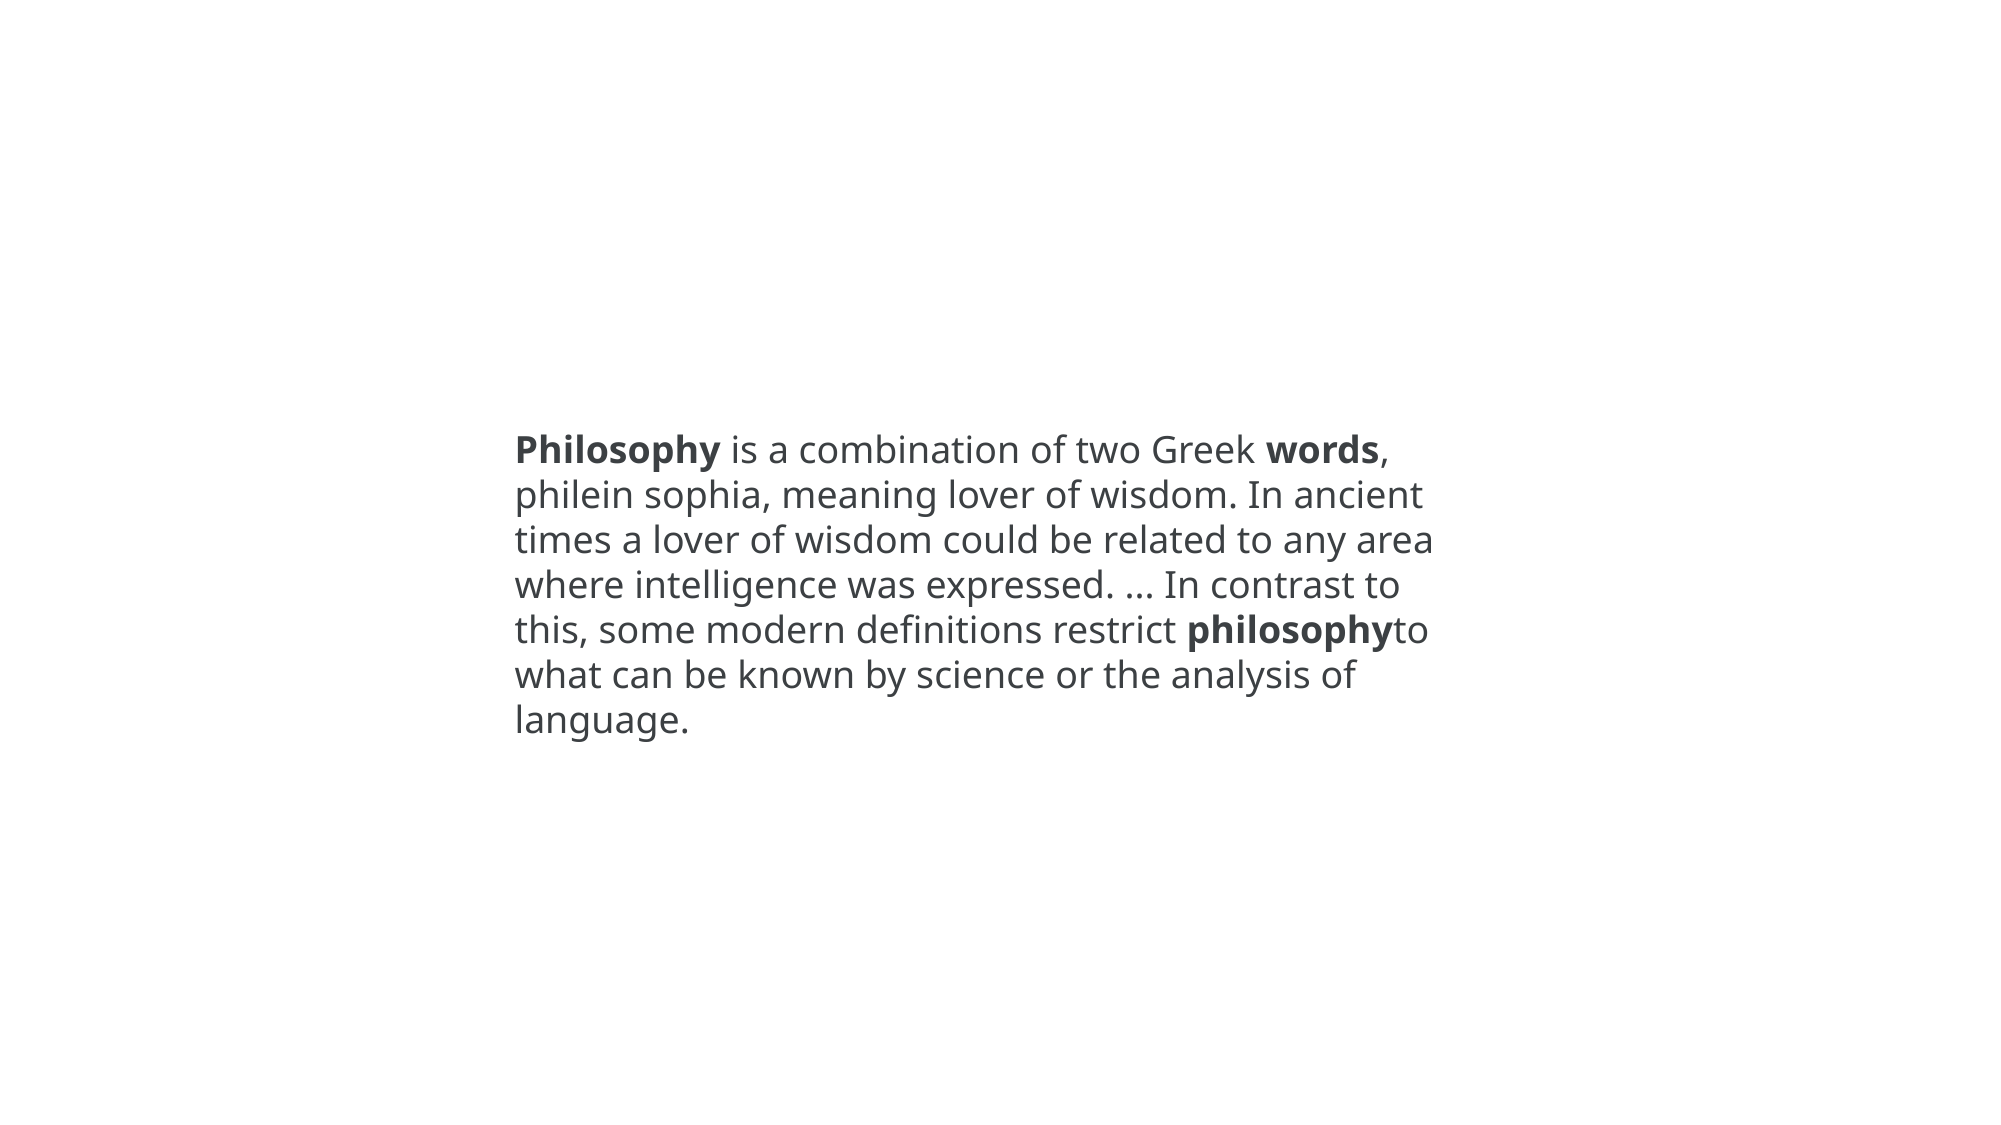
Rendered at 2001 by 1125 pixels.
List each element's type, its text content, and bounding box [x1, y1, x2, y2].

text_box Philosophy is a combination of two Greek words, philein sophia, meaning lover of wisdom. In ancient times a lover of wisdom could be related to any area where intelligence was expressed. ... In contrast to this, some modern definitions restrict philosophyto what can be known by science or the analysis of language. [499, 418, 1501, 749]
